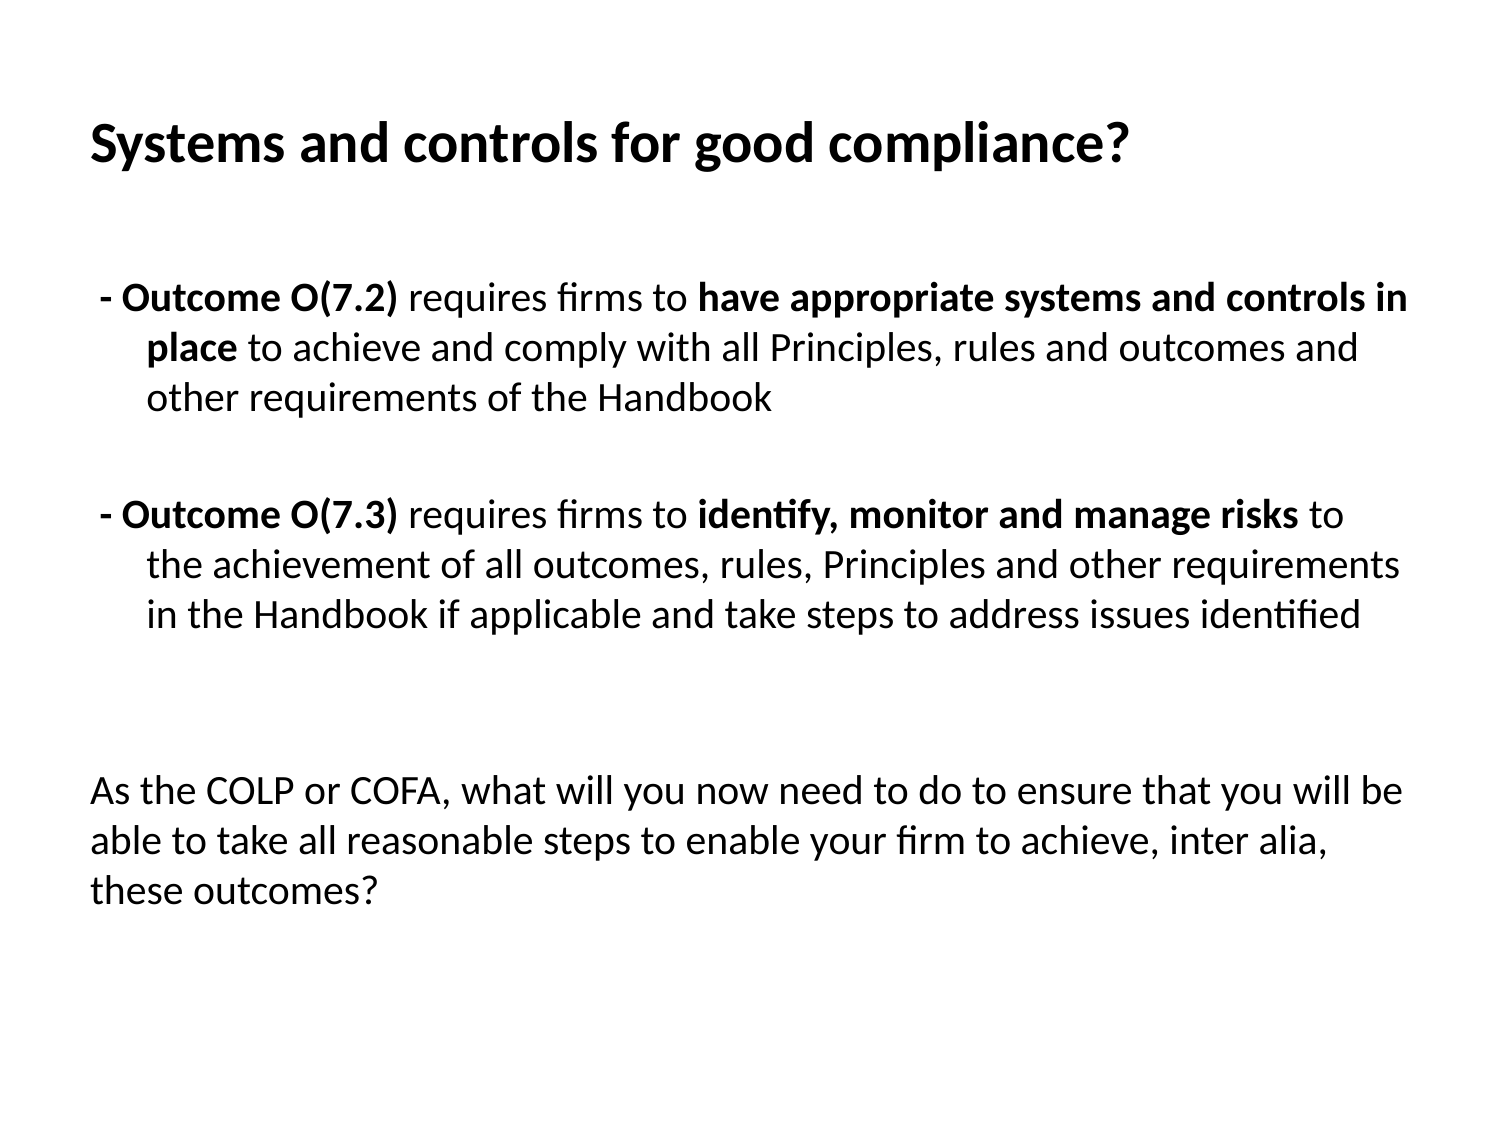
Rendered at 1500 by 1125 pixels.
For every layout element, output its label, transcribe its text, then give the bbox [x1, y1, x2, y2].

title Systems and controls for good compliance? [75, 45, 1425, 233]
list - Outcome O(7.2) requires firms to have appropriate systems and controls in place to achieve and comply with all Principles, rules and outcomes and other requirements of the Handbook - Outcome O(7.3) requires firms to identify, monitor and manage risks to the achievement of all outcomes, rules, Principles and other requirements in the Handbook if applicable and take steps to address issues identified As the COLP or COFA, what will you now need to do to ensure that you will be able to take all reasonable steps to enable your firm to achieve, inter alia, these outcomes? [75, 262, 1425, 1005]
